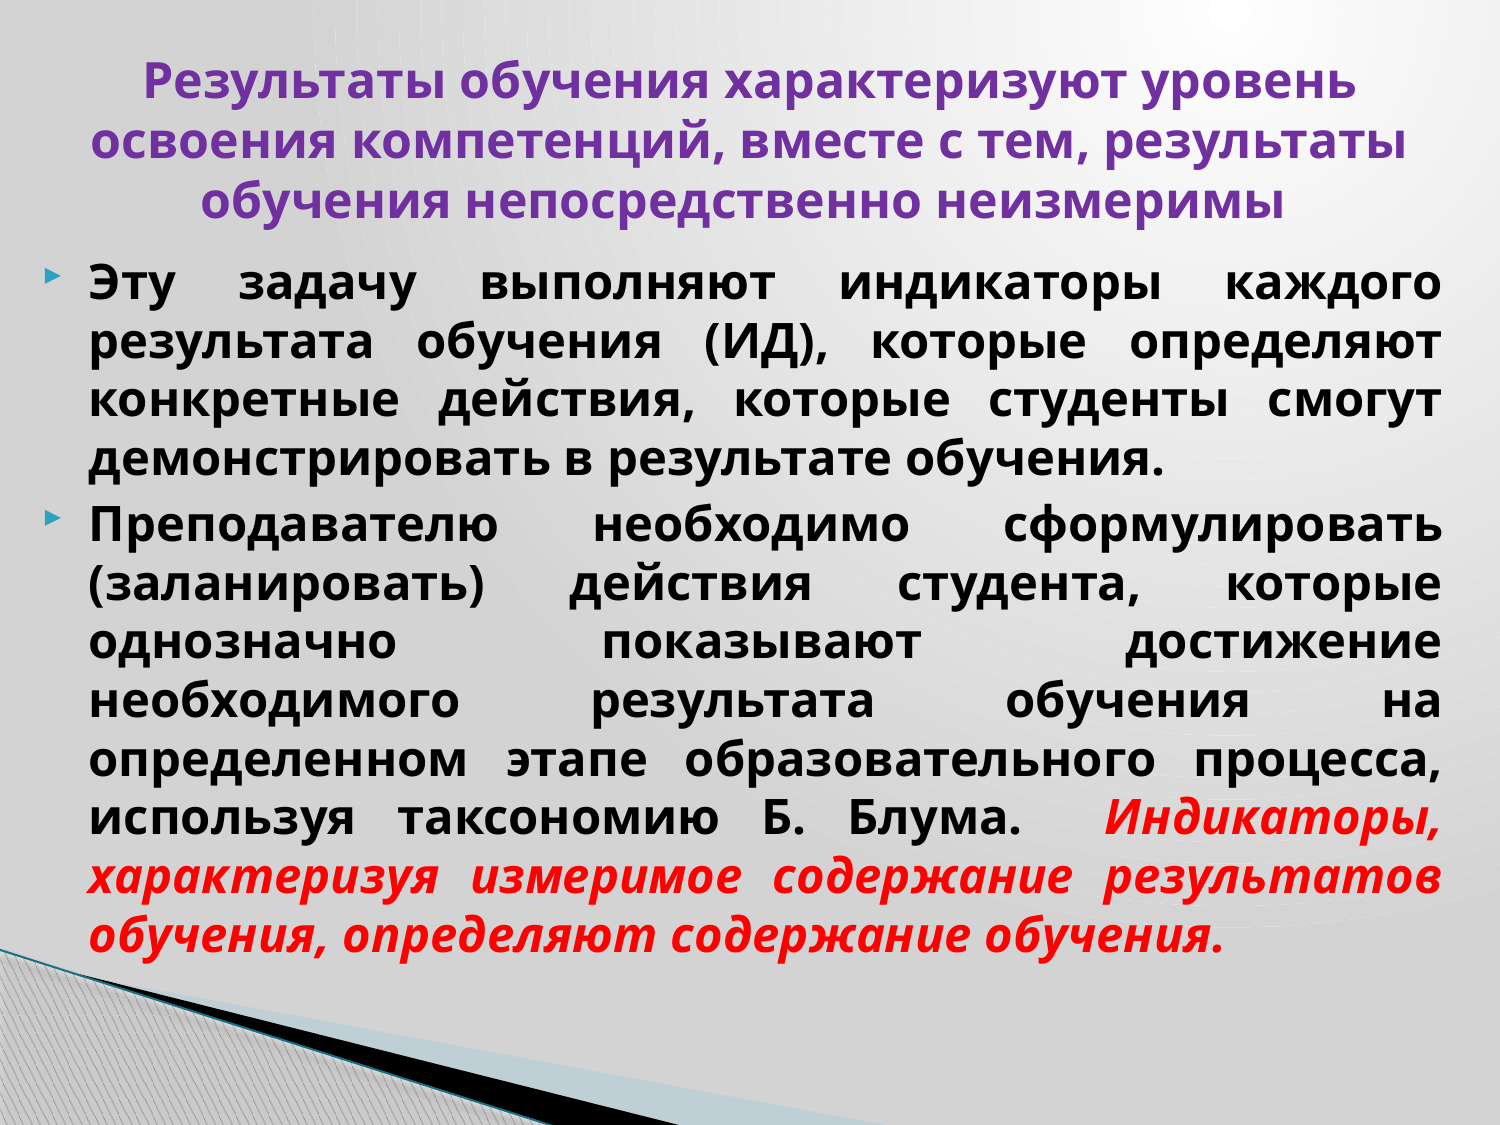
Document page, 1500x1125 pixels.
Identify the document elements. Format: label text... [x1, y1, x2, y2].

list Эту задачу выполняют индикаторы каждого результата обучения (ИД), которые определяют конкретные действия, которые студенты смогут демонстрировать в результате обучения. Преподавателю необходимо сформулировать (заланировать) действия студента, которые однозначно показывают достижение необходимого результата обучения на определенном этапе образовательного процесса, используя таксономию Б. Блума. Индикаторы, характеризуя измеримое содержание результатов обучения, определяют содержание обучения. [17, 243, 1459, 986]
title Результаты обучения характеризуют уровень освоения компетенций, вместе с тем, результаты обучения непосредственно неизмеримы [75, 45, 1425, 233]
